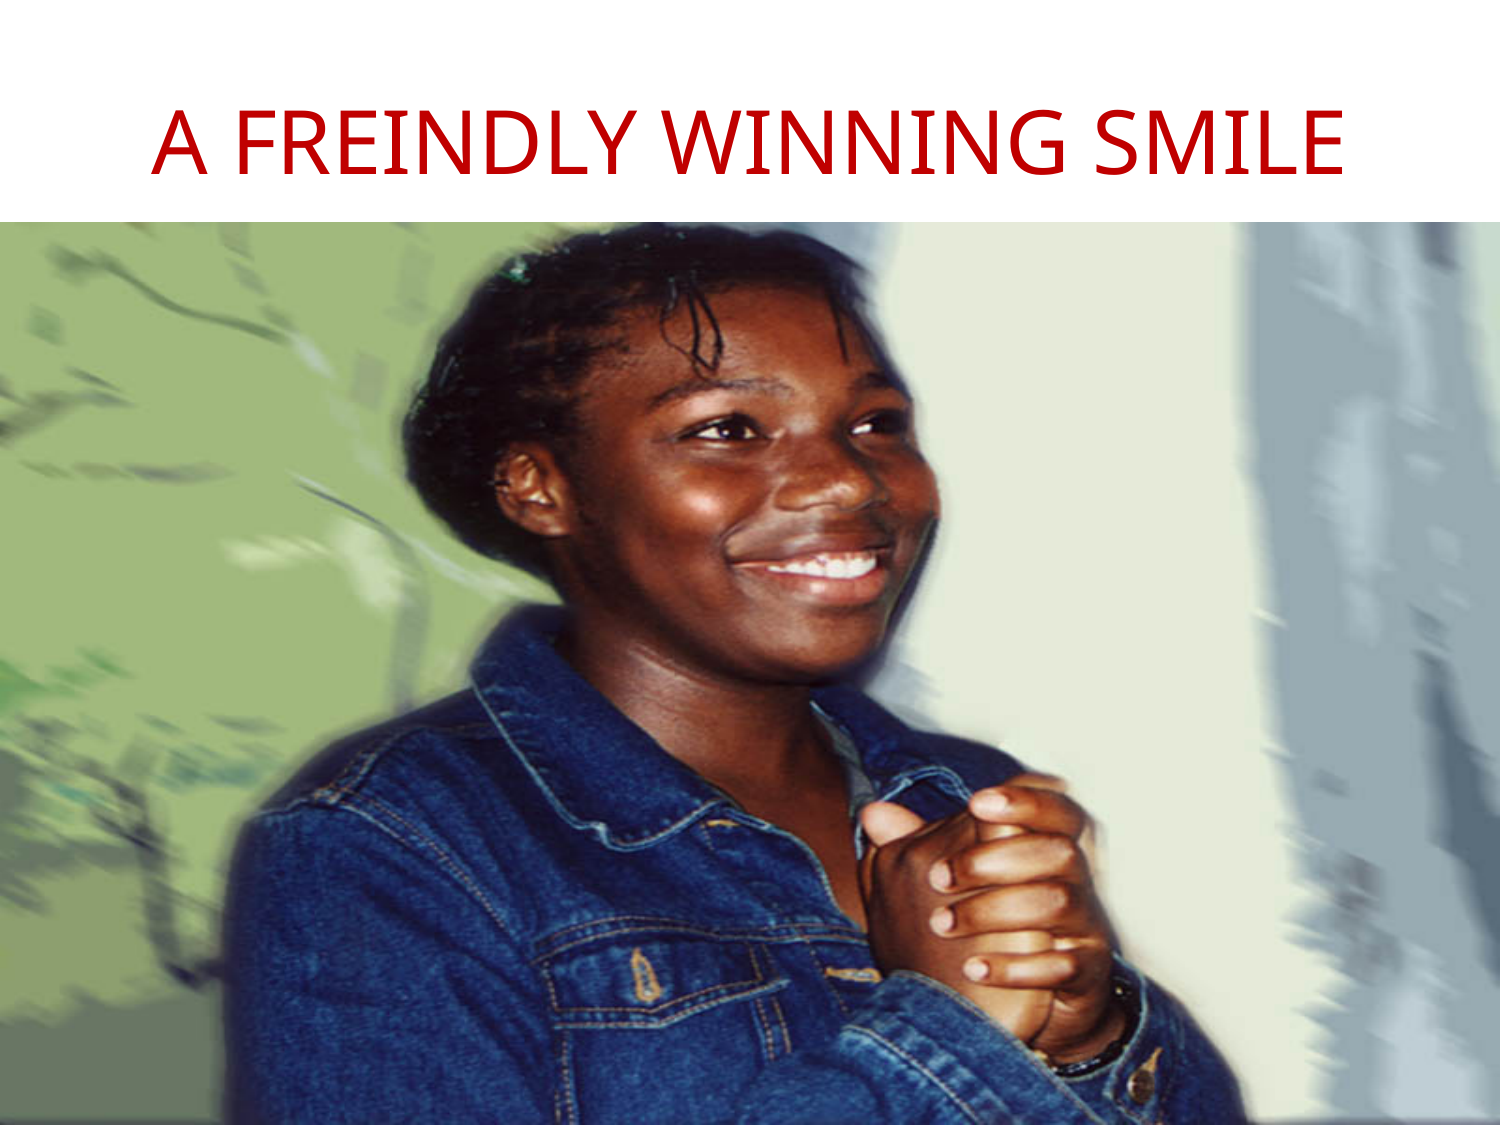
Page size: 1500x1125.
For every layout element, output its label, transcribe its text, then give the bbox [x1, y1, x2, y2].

title A FREINDLY WINNING SMILE [75, 45, 1425, 220]
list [0, 222, 1500, 1125]
